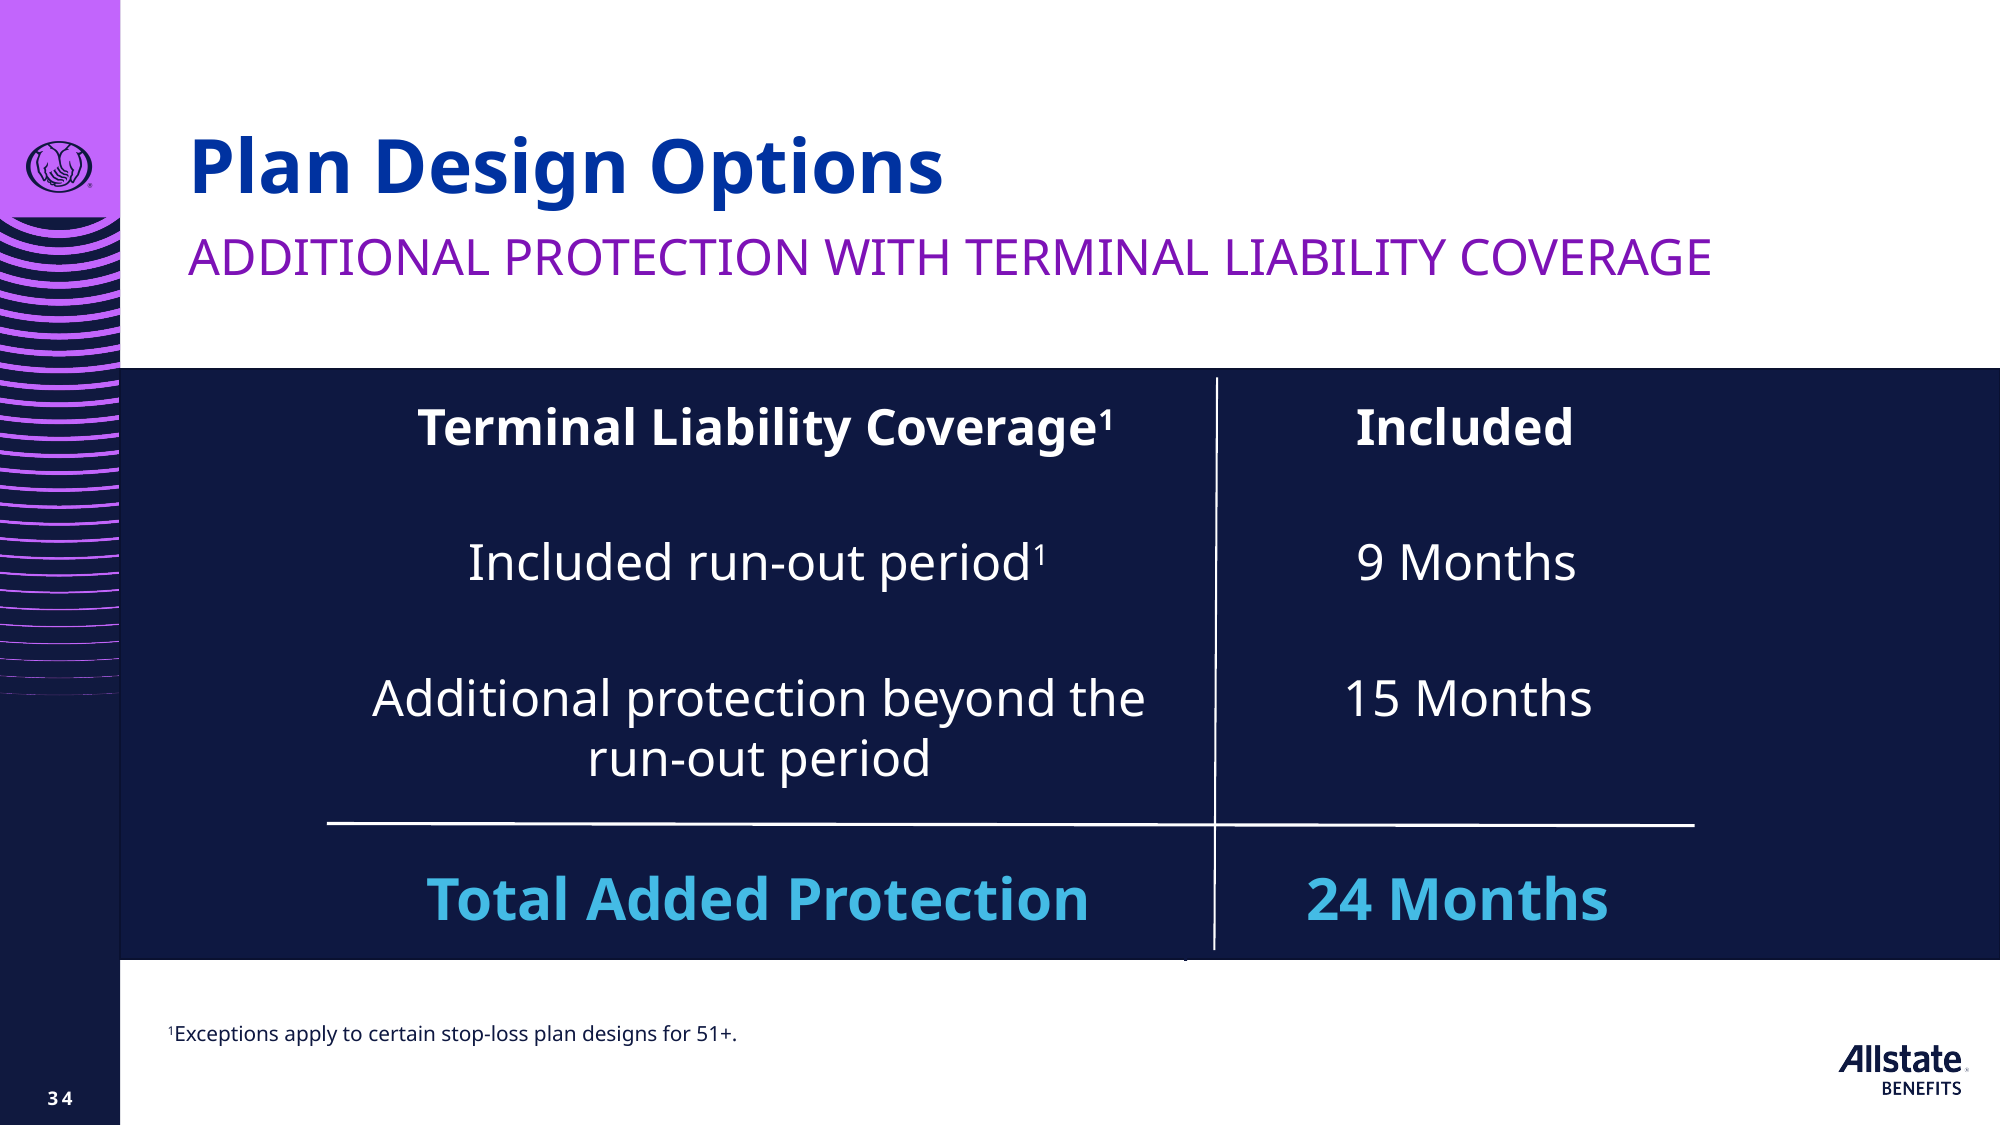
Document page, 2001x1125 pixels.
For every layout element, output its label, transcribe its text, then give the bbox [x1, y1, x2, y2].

text_box 24 Months [1271, 861, 1645, 933]
text_box [119, 368, 2000, 960]
text_box 1Exceptions apply to certain stop-loss plan designs for 51+. [152, 1013, 1098, 1098]
picture [1838, 1045, 1969, 1095]
text_box Additional protection beyond the run-out period [368, 666, 1152, 787]
text_box Total Added Protection [368, 861, 1149, 933]
text_box 9 Months [1290, 530, 1645, 591]
text_box Included run-out period1 [368, 530, 1149, 591]
picture [26, 141, 93, 193]
text_box Included [1286, 395, 1645, 456]
title Plan Design Options [173, 0, 1904, 217]
list Additional protection with Terminal Liability Coverage [173, 217, 1904, 294]
text_box Terminal Liability Coverage1 [368, 395, 1164, 456]
picture [0, 217, 121, 698]
slide_number 34 [0, 1073, 121, 1125]
text_box 15 Months [1292, 666, 1645, 727]
